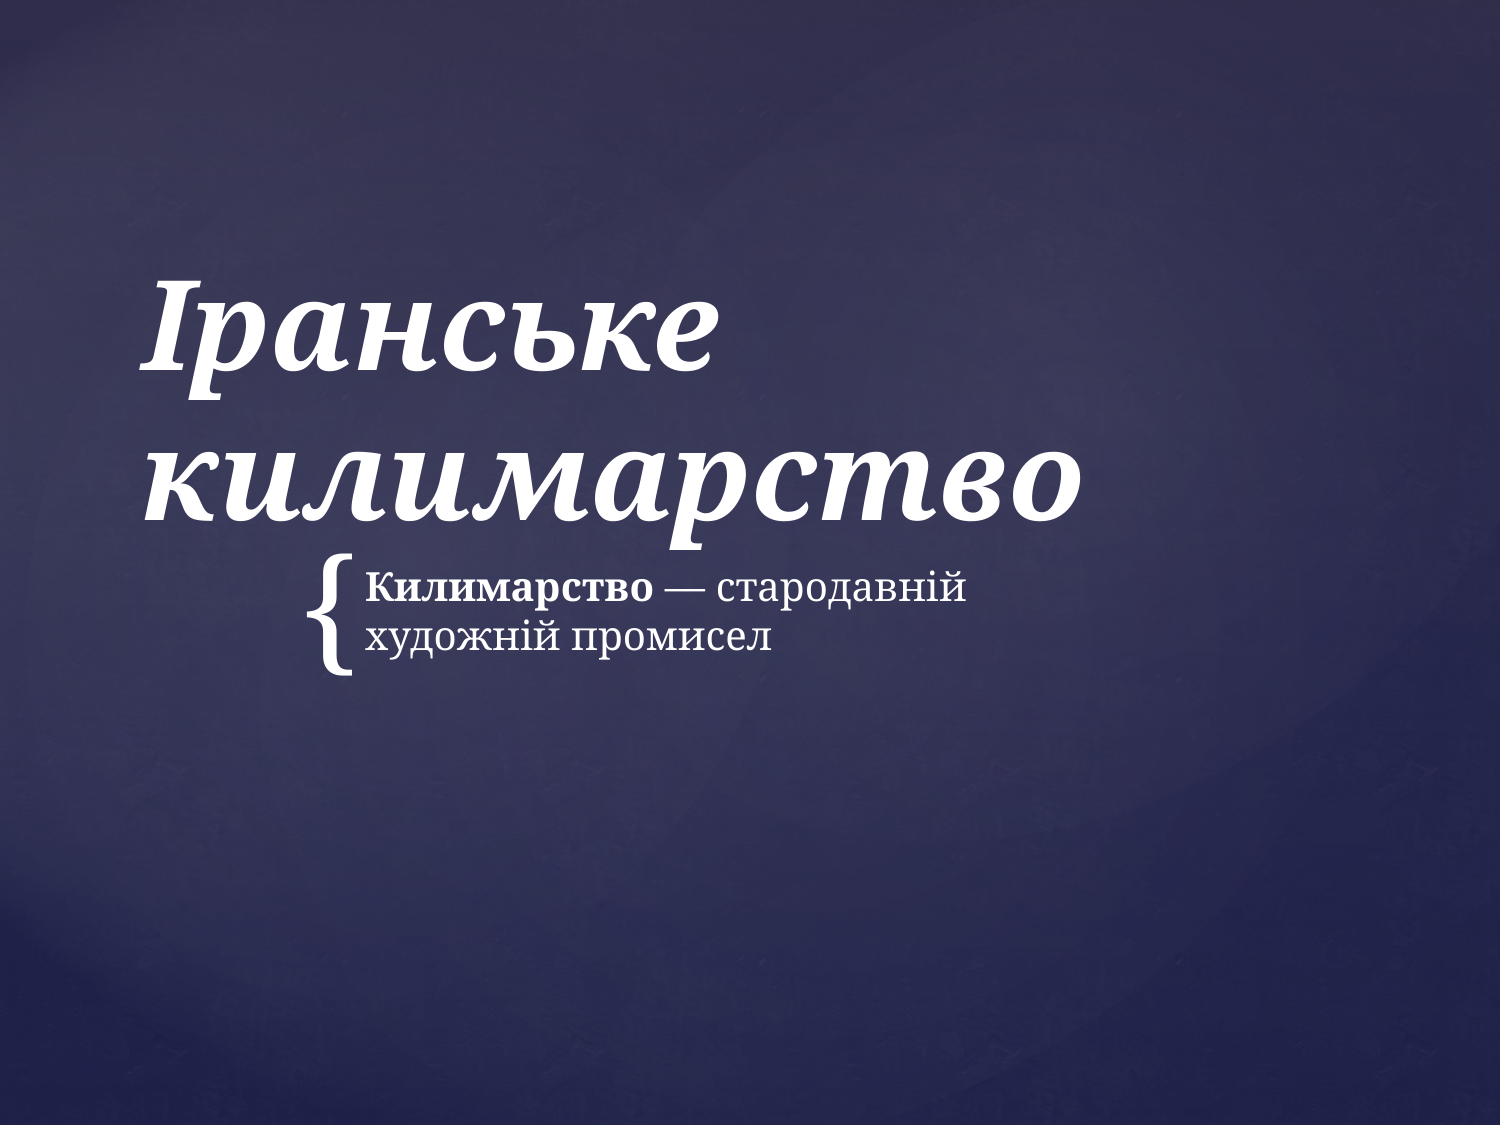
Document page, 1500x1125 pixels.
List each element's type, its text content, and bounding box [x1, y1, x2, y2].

title Іранське килимарство [127, 200, 1365, 554]
subtitle Килимарство — стародавній художній промисел [350, 553, 1363, 667]
